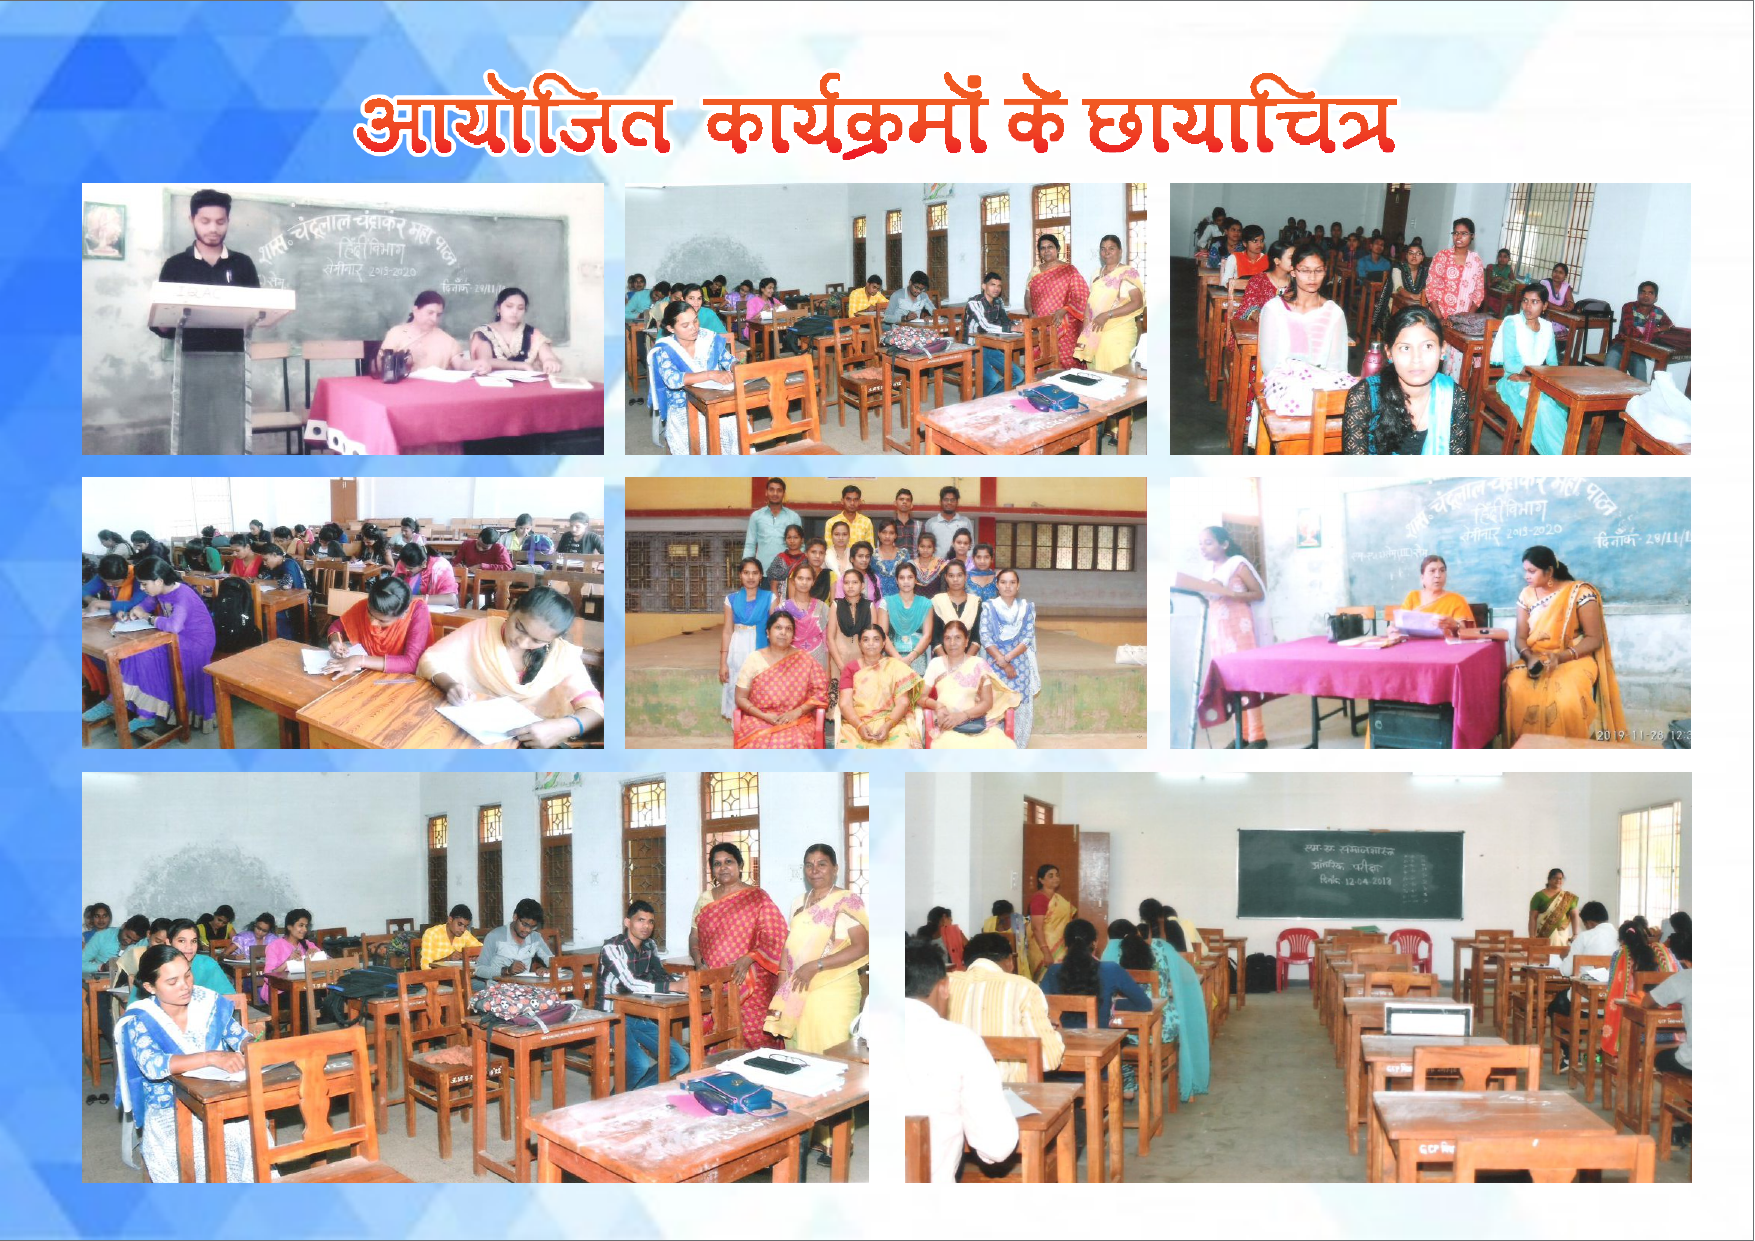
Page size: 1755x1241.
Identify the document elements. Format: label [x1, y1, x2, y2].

text_box [0, 0, 1755, 1241]
